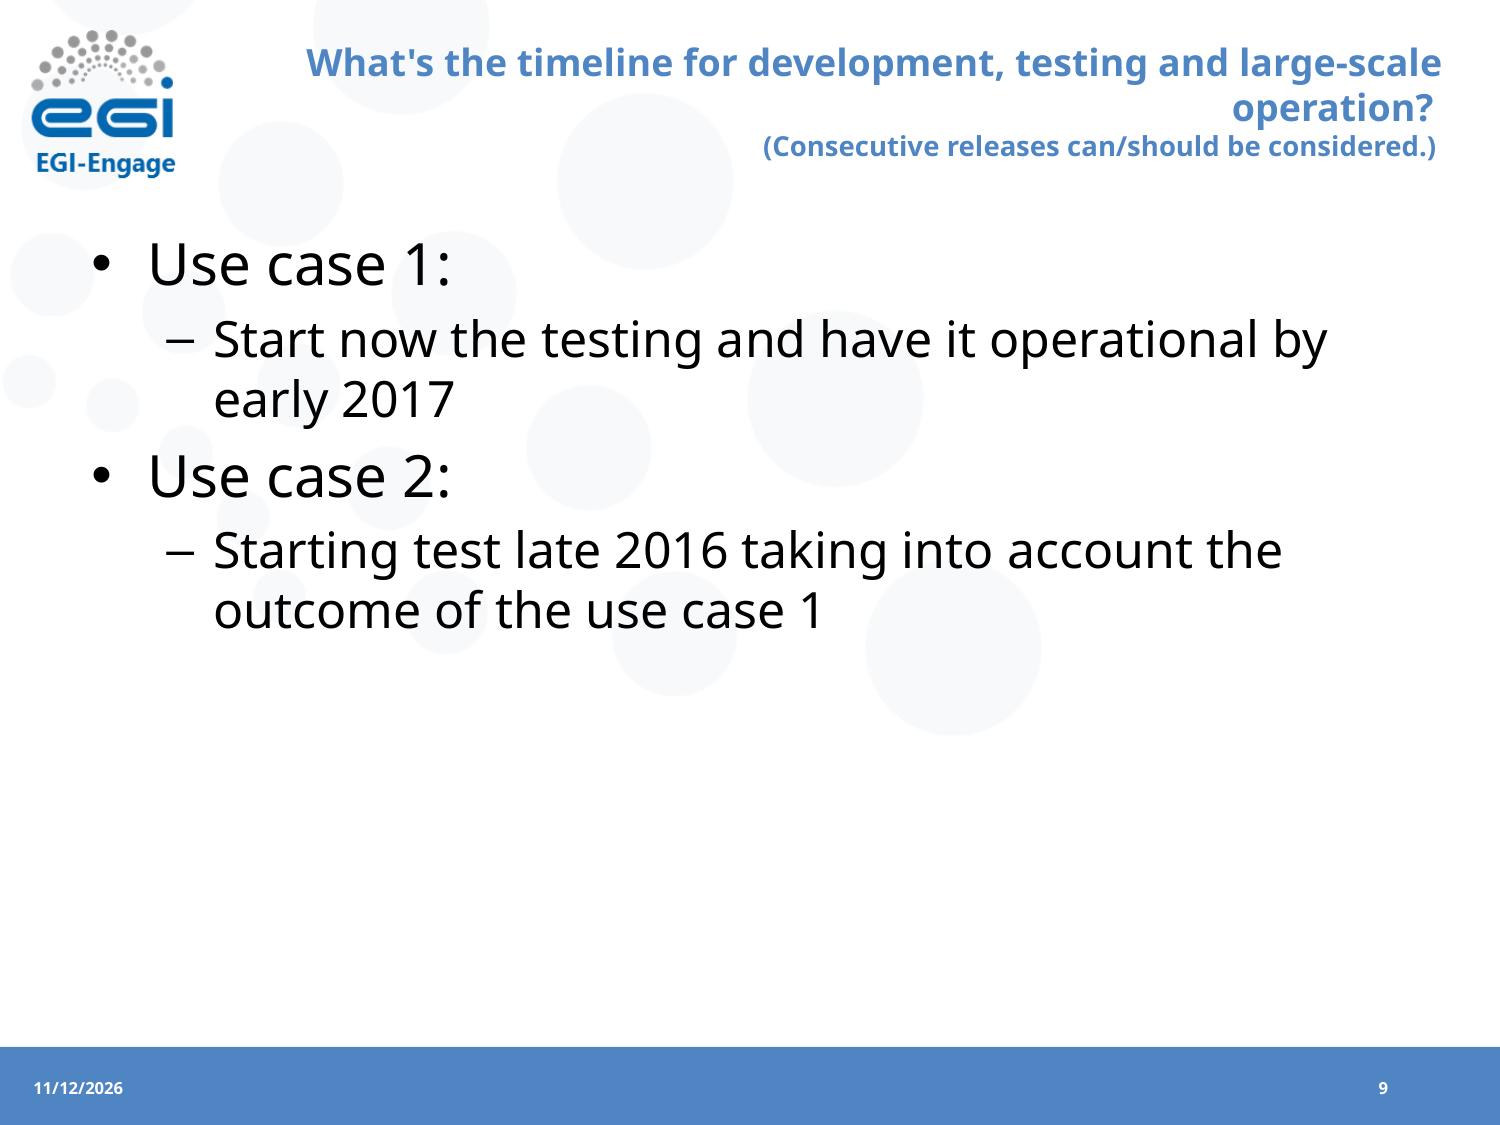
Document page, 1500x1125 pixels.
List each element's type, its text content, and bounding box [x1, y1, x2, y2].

picture [3, 0, 1076, 772]
title What's the timeline for development, testing and large-scale operation? (Consecutive releases can/should be considered.) [253, 30, 1459, 171]
list Use case 1: Start now the testing and have it operational by early 2017 Use case 2: Starting test late 2016 taking into account the outcome of the use case 1 [76, 220, 1459, 1005]
